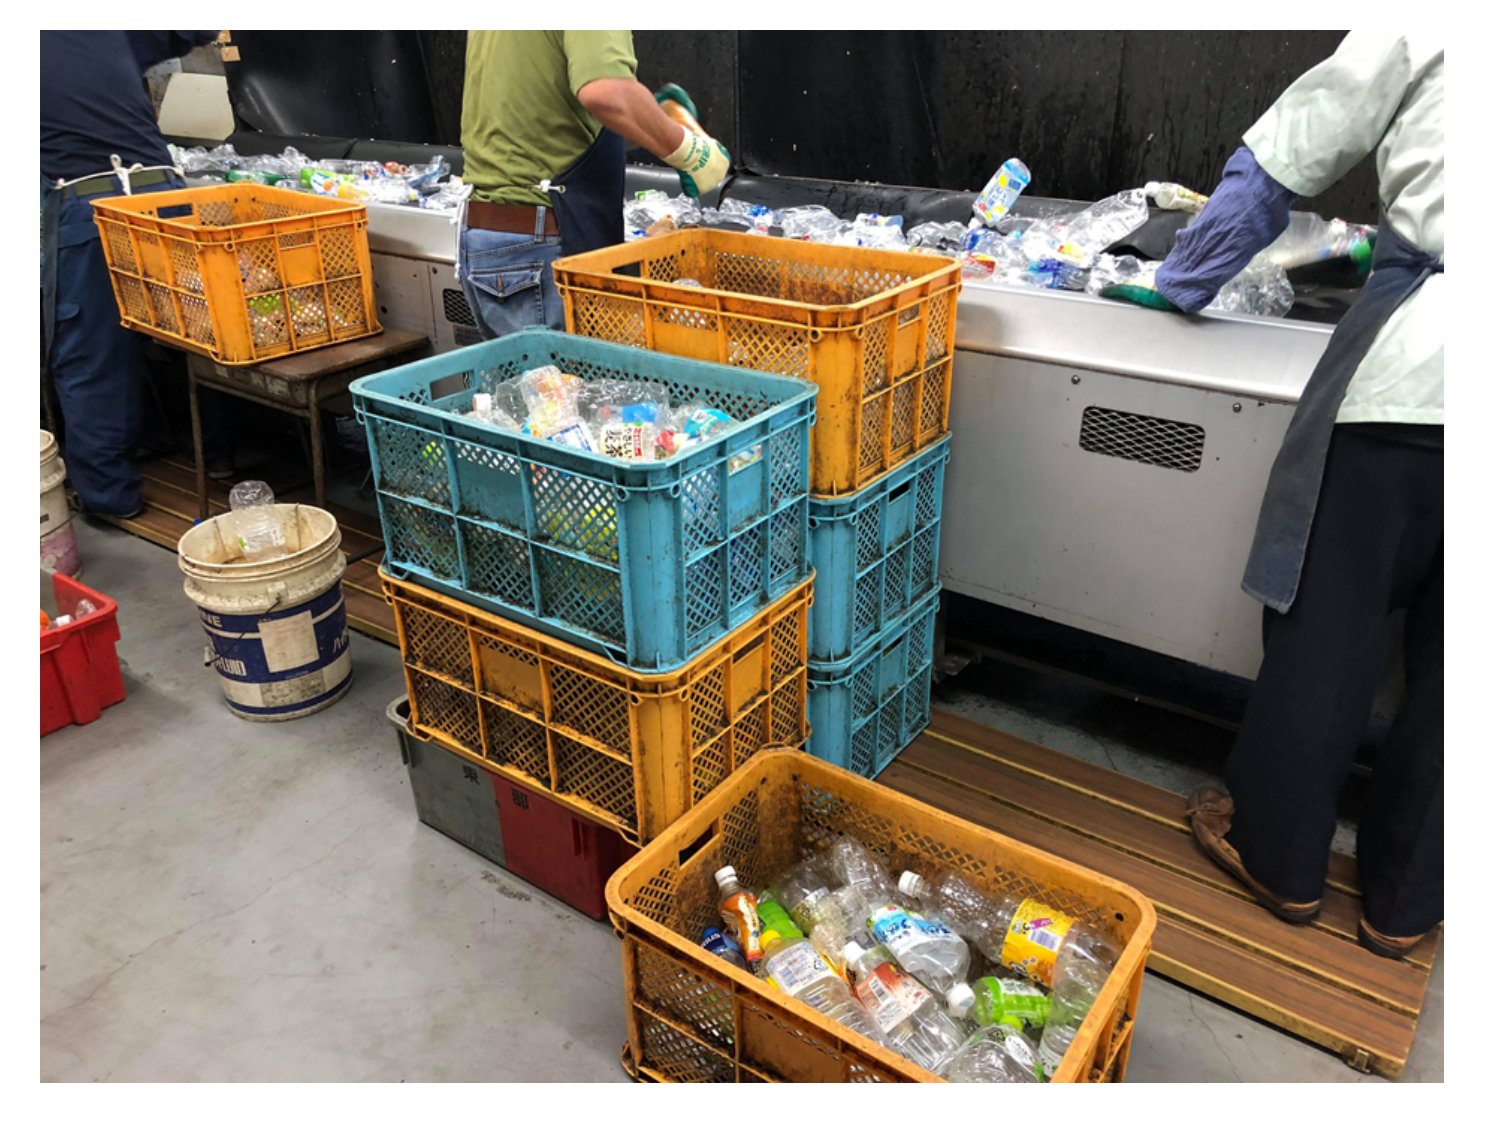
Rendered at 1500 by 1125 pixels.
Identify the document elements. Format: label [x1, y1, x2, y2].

picture [40, 30, 1444, 1083]
